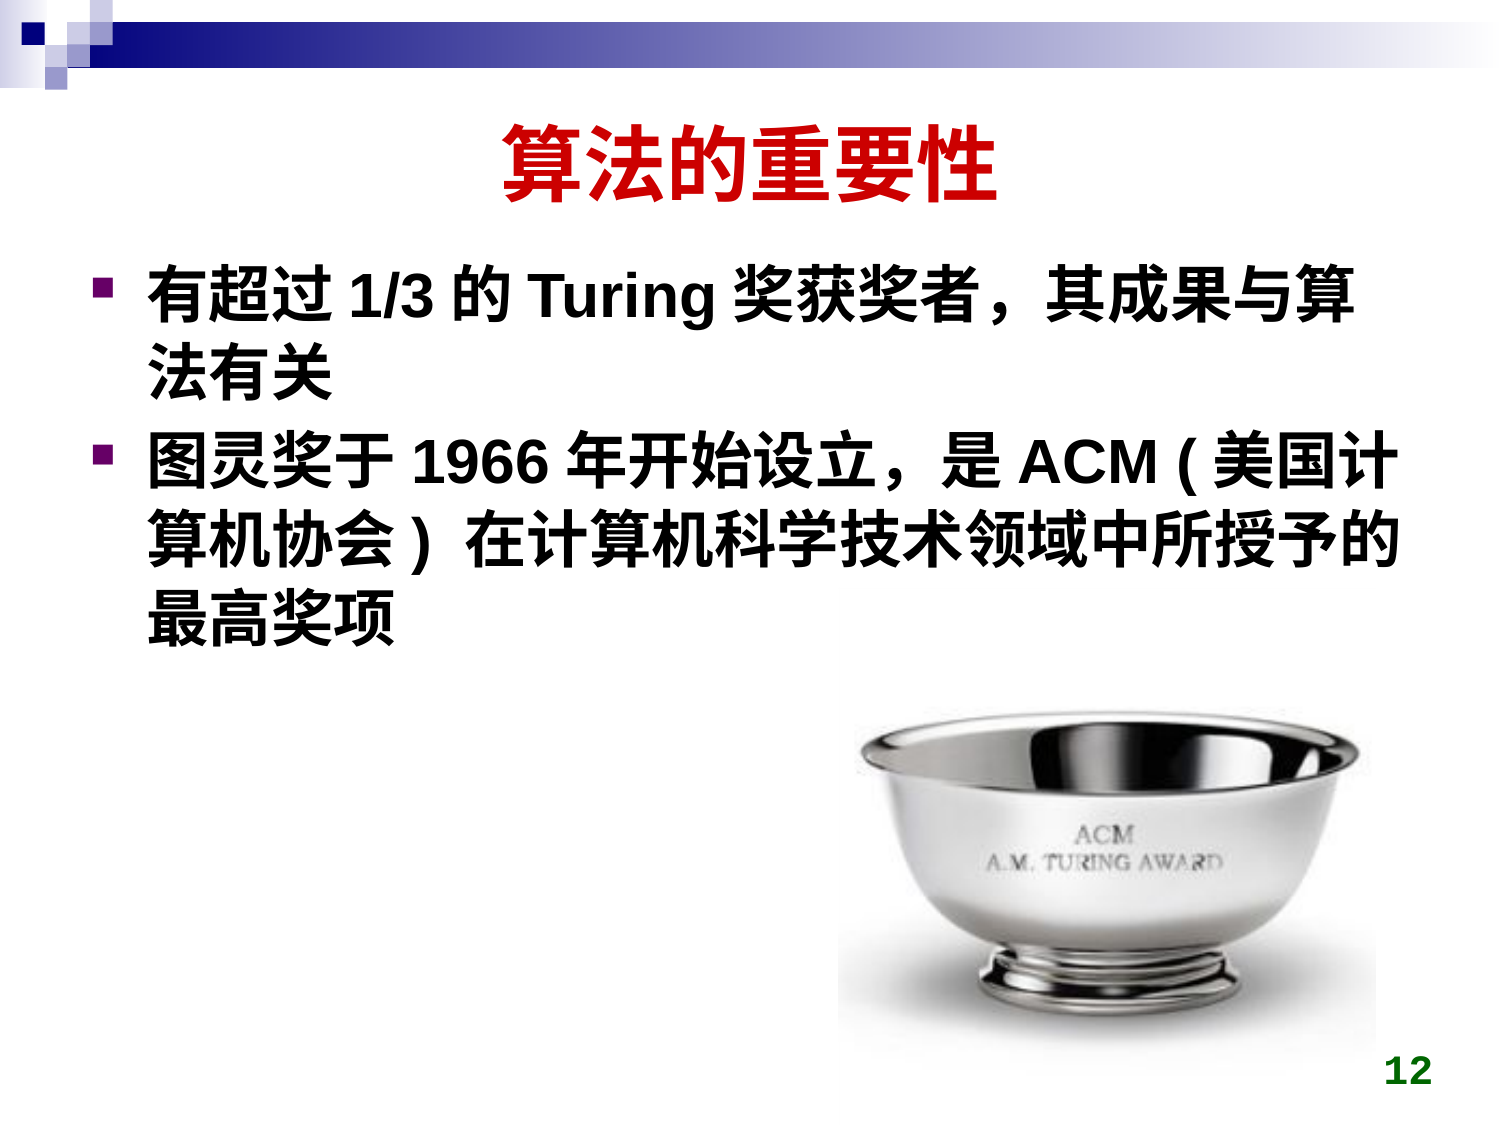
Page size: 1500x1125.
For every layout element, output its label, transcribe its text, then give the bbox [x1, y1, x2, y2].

slide_number 12 [1382, 1025, 1449, 1100]
list 有超过1/3的Turing奖获奖者，其成果与算法有关 图灵奖于1966年开始设立，是ACM (美国计算机协会) 在计算机科学技术领域中所授予的最高奖项 [75, 243, 1425, 1024]
title 算法的重要性 [75, 75, 1425, 243]
picture [838, 587, 1377, 1125]
